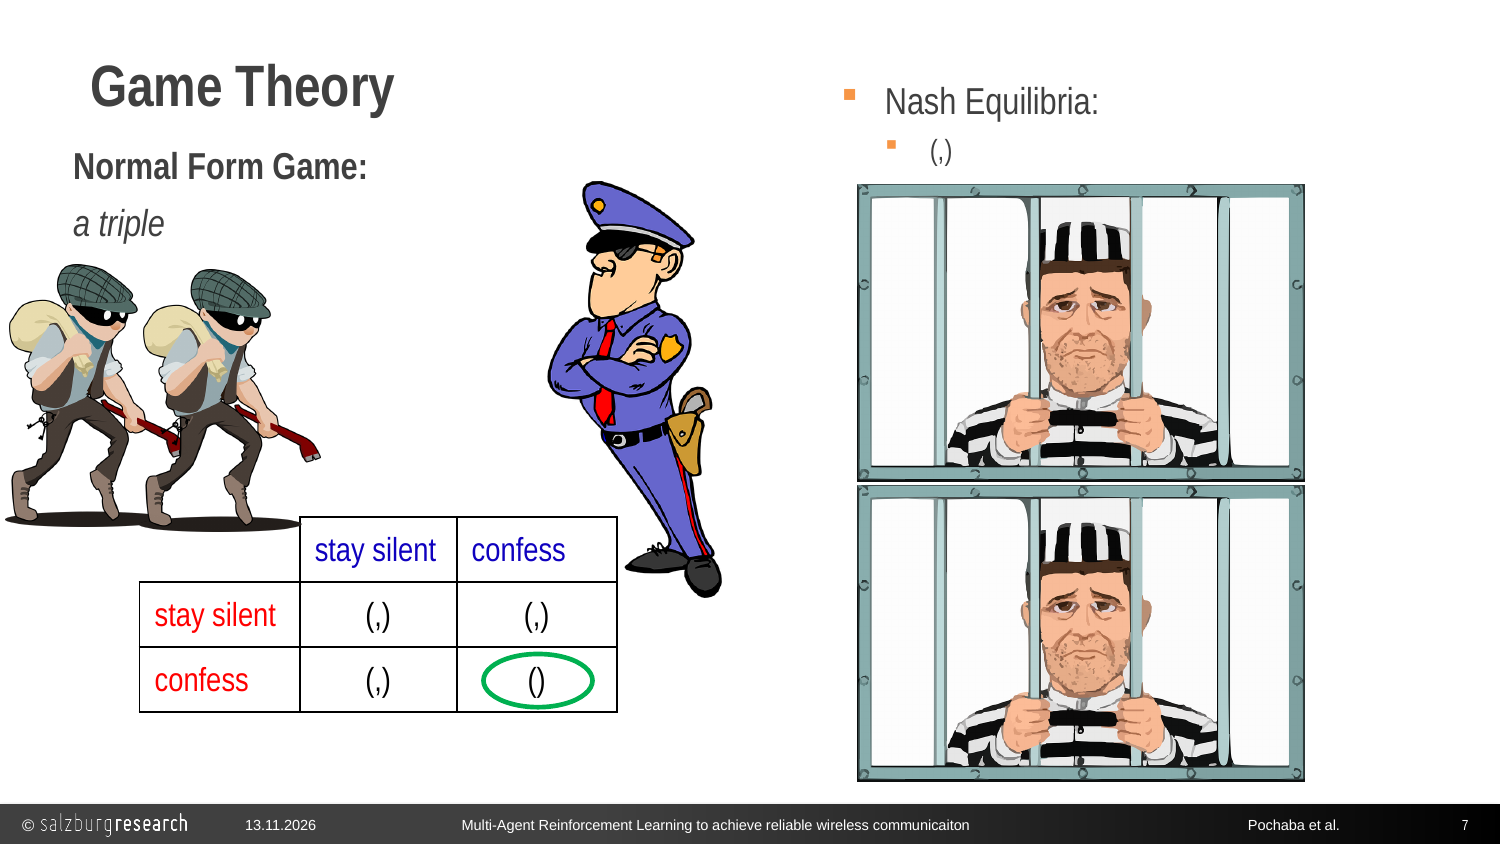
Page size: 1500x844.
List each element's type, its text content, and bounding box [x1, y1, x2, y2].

text_box Pochaba et al. [1232, 805, 1450, 844]
title Game Theory [75, 39, 1348, 126]
slide_number 7 [1336, 804, 1484, 844]
picture [41, 813, 187, 837]
picture [529, 181, 739, 598]
text_box [483, 653, 593, 708]
footer Multi-Agent Reinforcement Learning to achieve reliable wireless communicaiton [446, 804, 1054, 844]
picture [5, 264, 322, 532]
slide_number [230, 804, 446, 844]
picture [857, 485, 1305, 782]
picture [857, 184, 1305, 482]
